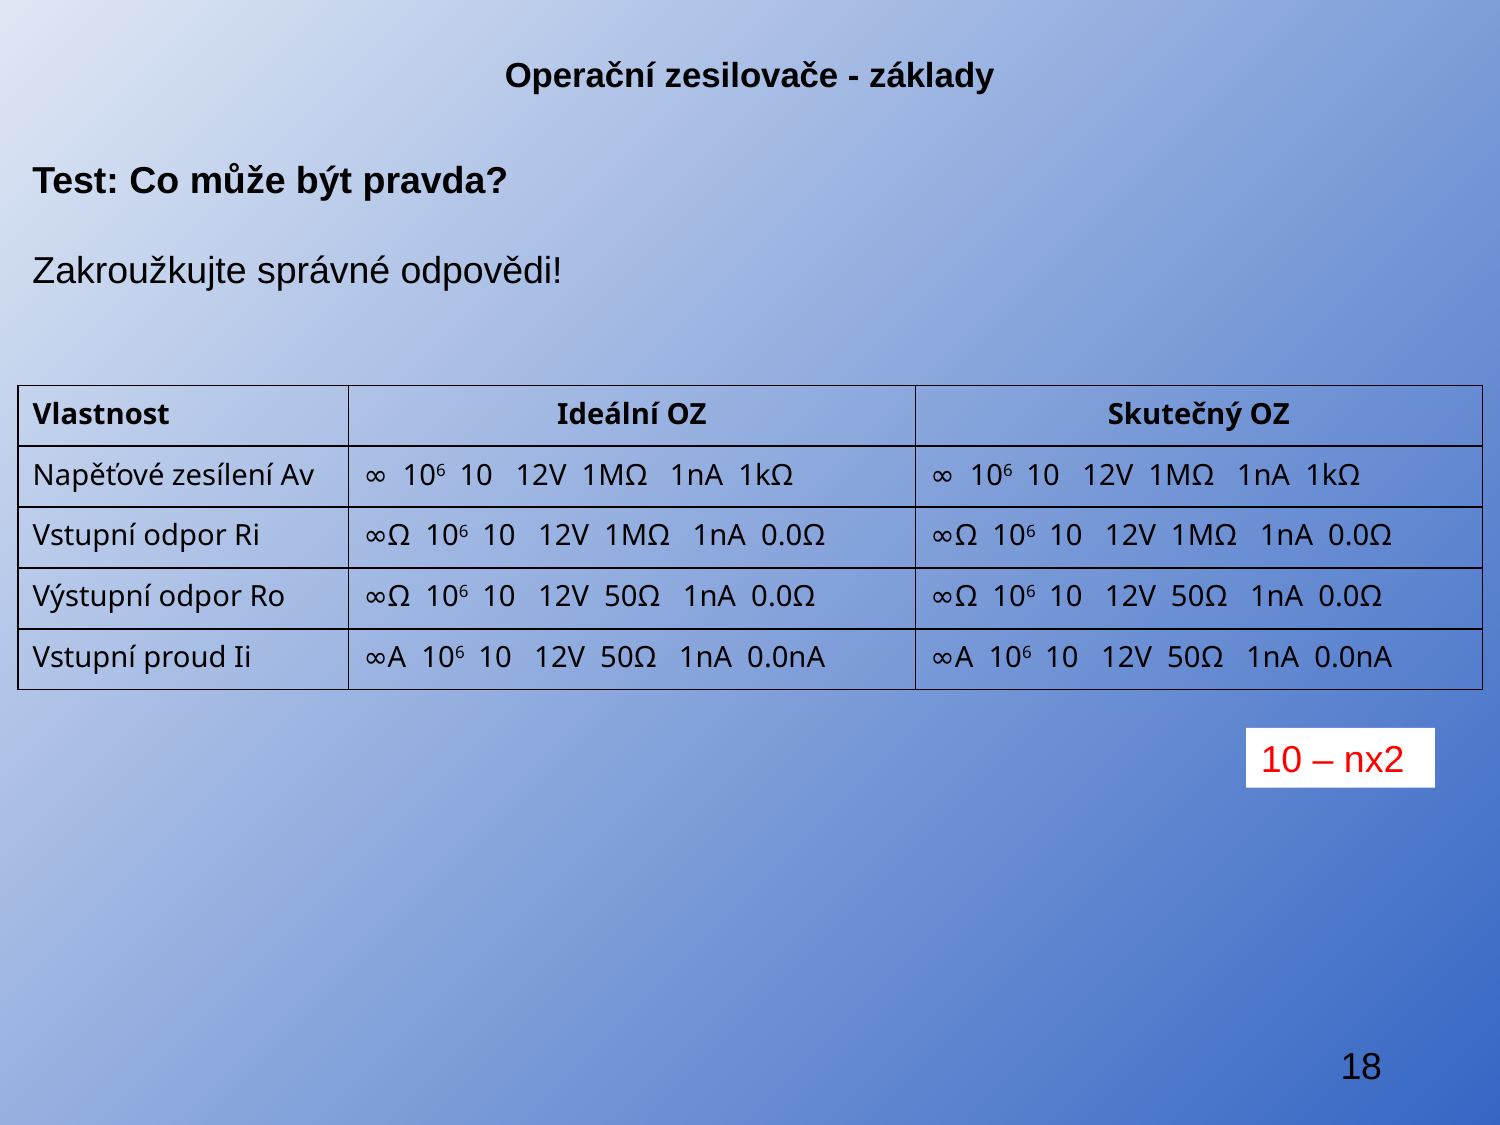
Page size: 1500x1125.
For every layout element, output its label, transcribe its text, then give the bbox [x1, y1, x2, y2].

title Operační zesilovače - základy [75, 45, 1425, 102]
text_box 18 [1325, 1034, 1500, 1095]
table_cell Vstupní proud Ii [19, 630, 348, 689]
table_cell ∞ 106 10 12V 1MΩ 1nA 1kΩ [349, 447, 915, 506]
table_header Skutečný OZ [916, 386, 1482, 445]
table_cell ∞Ω 106 10 12V 50Ω 1nA 0.0Ω [349, 569, 915, 628]
text_box 10 – nx2 [1246, 727, 1435, 788]
table_header Ideální OZ [349, 386, 915, 445]
table_cell Napěťové zesílení Av [19, 447, 348, 506]
table_cell Výstupní odpor Ro [19, 569, 348, 628]
table_cell ∞Ω 106 10 12V 1MΩ 1nA 0.0Ω [349, 508, 915, 567]
table_cell ∞Ω 106 10 12V 1MΩ 1nA 0.0Ω [916, 508, 1482, 567]
table_cell Vstupní odpor Ri [19, 508, 348, 567]
text_box Test: Co může být pravda? Zakroužkujte správné odpovědi! [17, 148, 1465, 299]
table_header Vlastnost [19, 386, 348, 445]
table_cell ∞A 106 10 12V 50Ω 1nA 0.0nA [349, 630, 915, 689]
table_cell ∞A 106 10 12V 50Ω 1nA 0.0nA [916, 630, 1482, 689]
table_cell ∞ 106 10 12V 1MΩ 1nA 1kΩ [916, 447, 1482, 506]
table_cell ∞Ω 106 10 12V 50Ω 1nA 0.0Ω [916, 569, 1482, 628]
